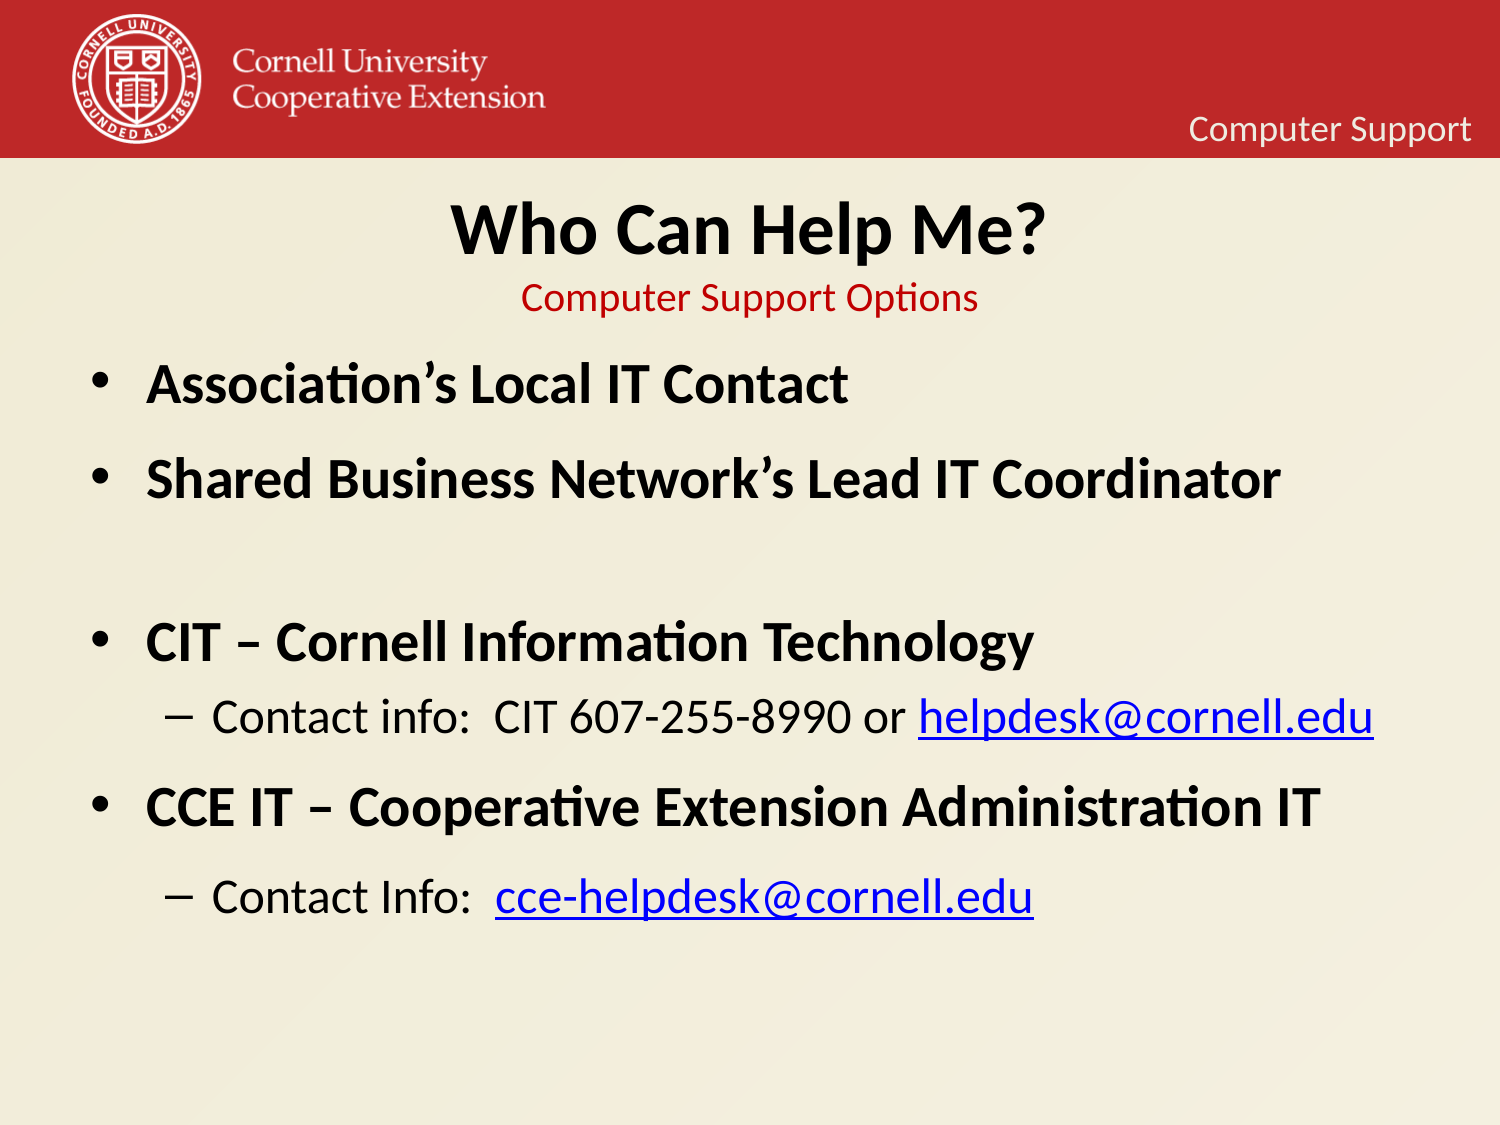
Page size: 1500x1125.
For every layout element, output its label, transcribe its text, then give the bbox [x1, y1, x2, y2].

list Computer Support [1012, 96, 1488, 165]
picture [0, 0, 1500, 158]
list Computer Support Options [75, 262, 1425, 325]
title Who Can Help Me? [75, 168, 1425, 262]
list Association’s Local IT Contact Shared Business Network’s Lead IT Coordinator CIT – Cornell Information Technology Contact info: CIT 607-255-8990 or helpdesk@cornell.edu CCE IT – Cooperative Extension Administration IT Contact Info: cce-helpdesk@cornell.edu [75, 337, 1425, 1005]
